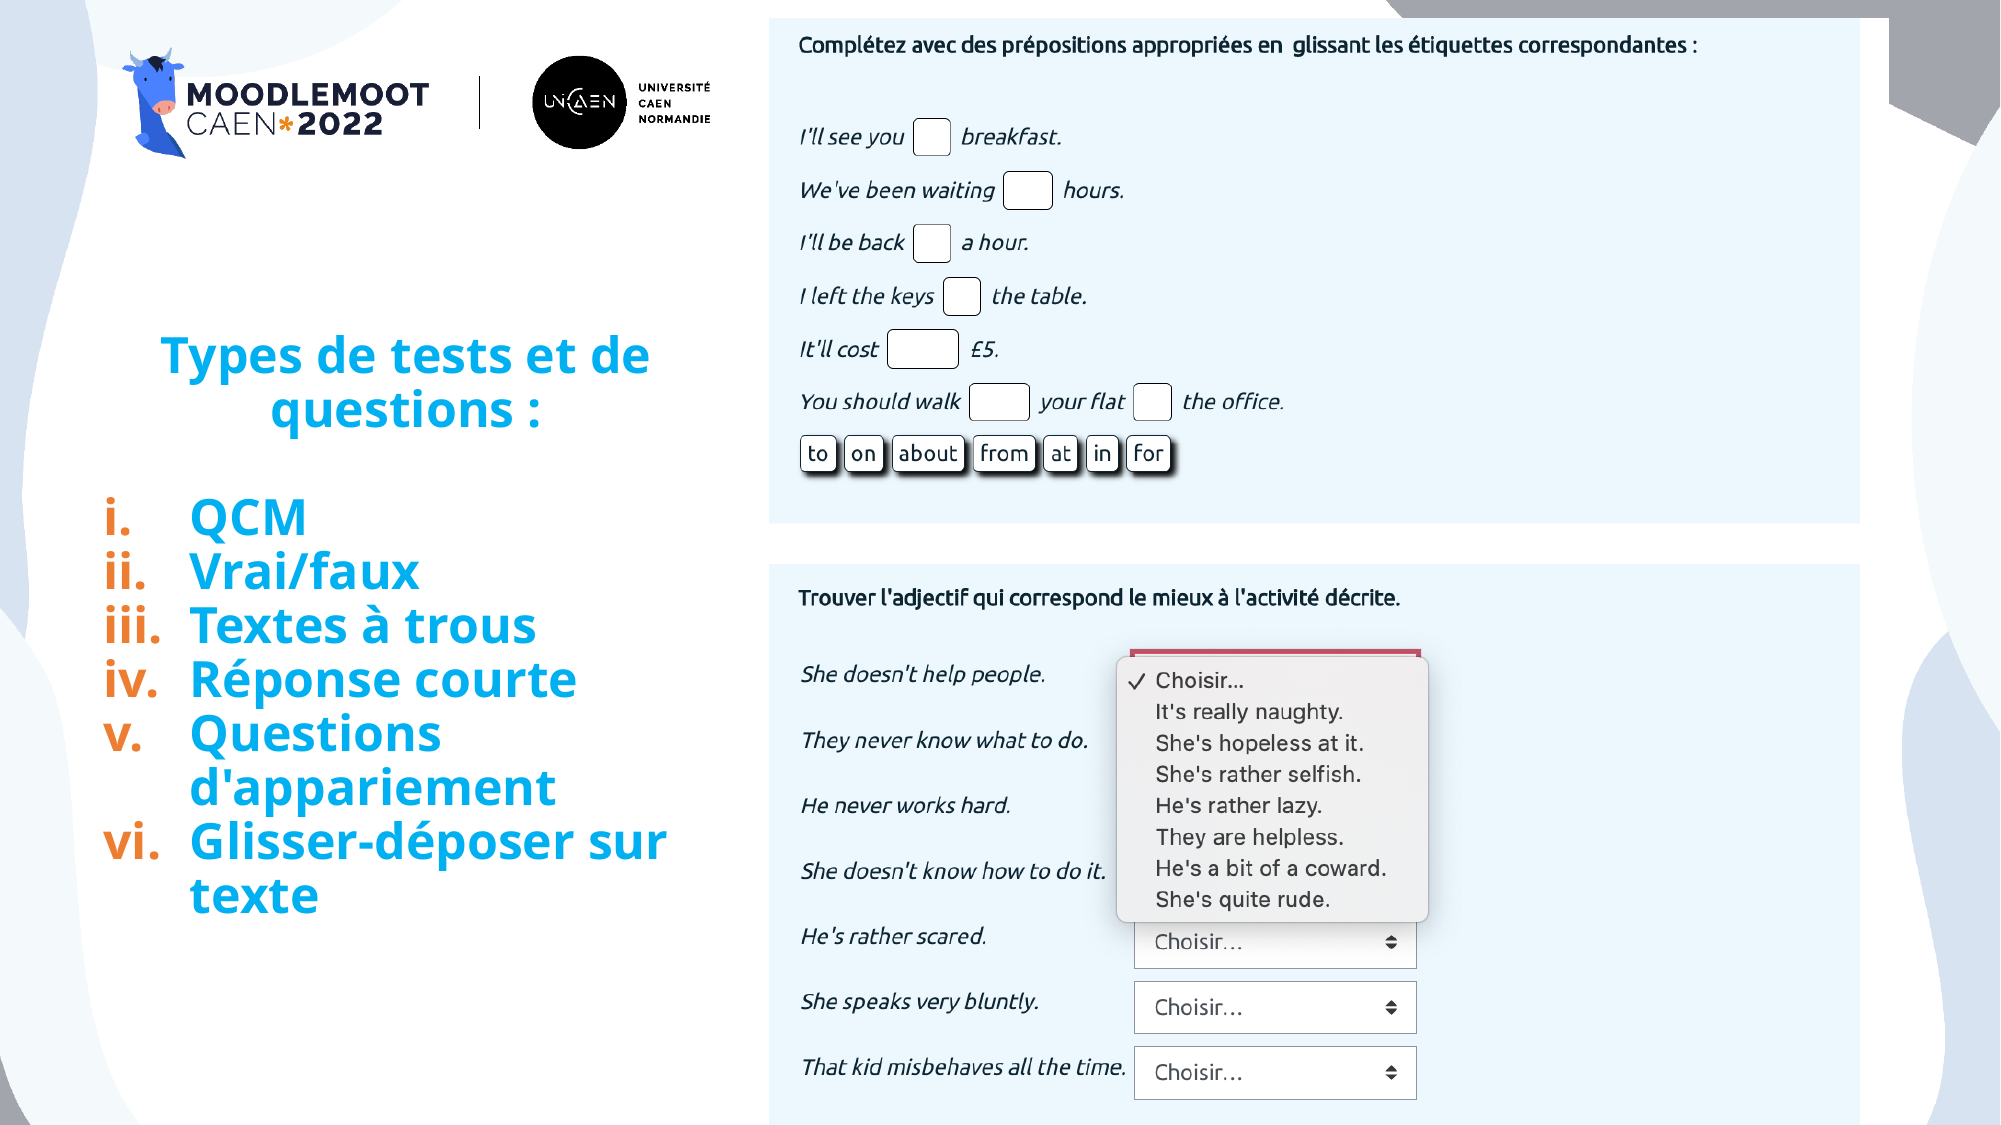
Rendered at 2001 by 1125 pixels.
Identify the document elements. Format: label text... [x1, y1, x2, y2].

picture [755, 18, 1889, 1125]
picture [528, 54, 716, 150]
picture [118, 43, 433, 161]
text_box Types de tests et de questions : QCM Vrai/faux Textes à trous Réponse courte Questions d'appariement Glisser-déposer sur texte [88, 260, 724, 1048]
